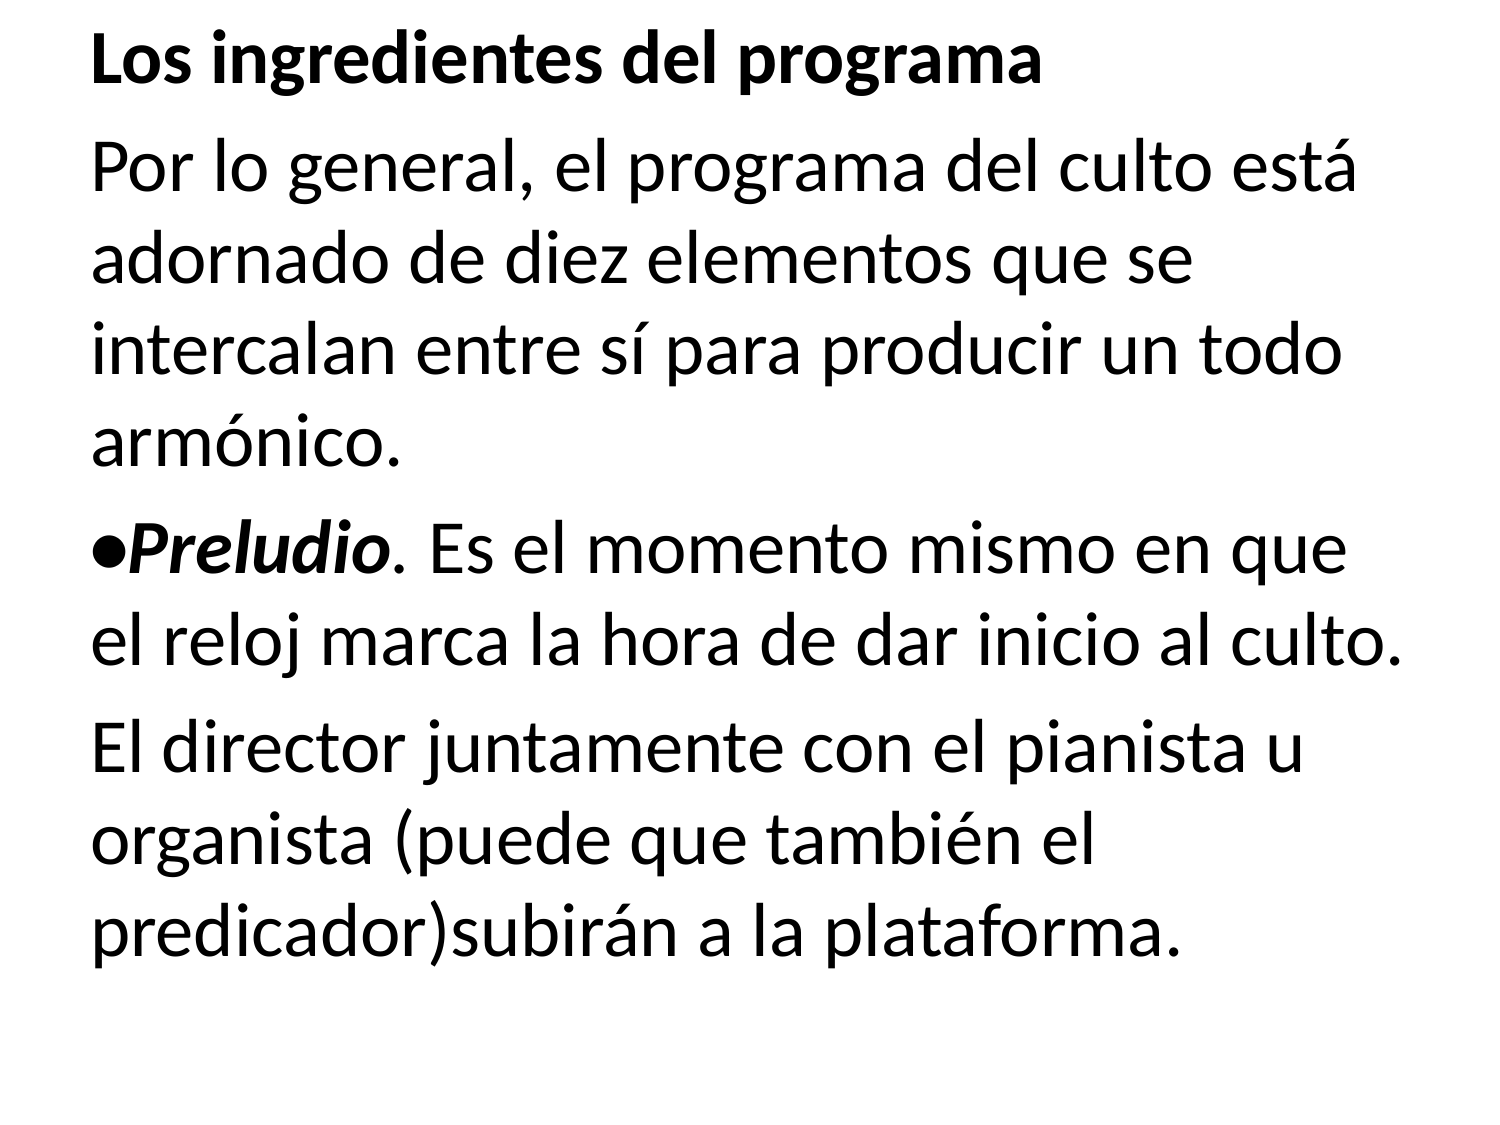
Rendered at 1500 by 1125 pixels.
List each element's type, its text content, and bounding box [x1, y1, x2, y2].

list Los ingredientes del programa Por lo general, el programa del culto está adornado de diez elementos que se intercalan entre sí para producir un todo armónico. •Preludio. Es el momento mismo en que el reloj marca la hora de dar inicio al culto. El director juntamente con el pianista u organista (puede que también el predicador)subirán a la plataforma. [75, 0, 1425, 1101]
